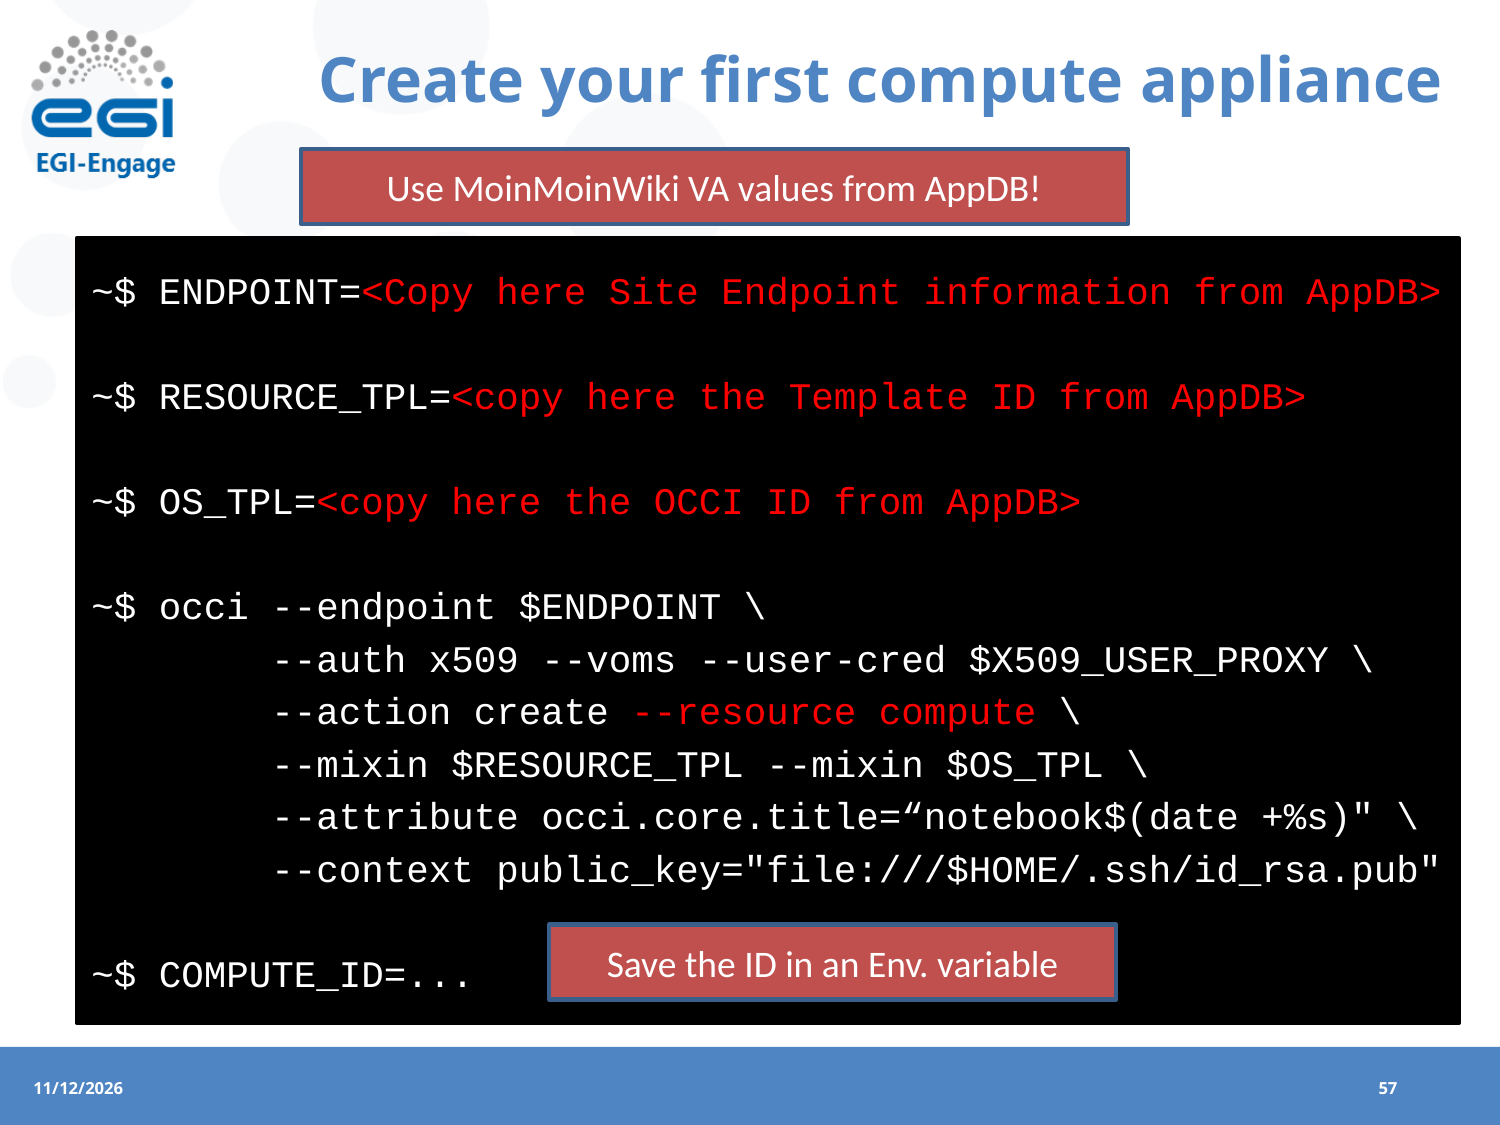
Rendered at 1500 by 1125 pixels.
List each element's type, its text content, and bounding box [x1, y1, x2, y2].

text_box Use MoinMoinWiki VA values from AppDB! [299, 147, 1130, 226]
list ~$ ENDPOINT=<Copy here Site Endpoint information from AppDB> ~$ RESOURCE_TPL=<copy here the Template ID from AppDB> ~$ OS_TPL=<copy here the OCCI ID from AppDB> ~$ occi --endpoint $ENDPOINT \ --auth x509 --voms --user-cred $X509_USER_PROXY \ --action create --resource compute \ --mixin $RESOURCE_TPL --mixin $OS_TPL \ --attribute occi.core.title=“notebook$(date +%s)" \ --context public_key="file:///$HOME/.ssh/id_rsa.pub" ~$ COMPUTE_ID=... [75, 236, 1461, 1025]
text_box Save the ID in an Env. variable [547, 922, 1118, 1002]
picture [3, 0, 1076, 772]
title Create your first compute appliance [253, 7, 1459, 147]
